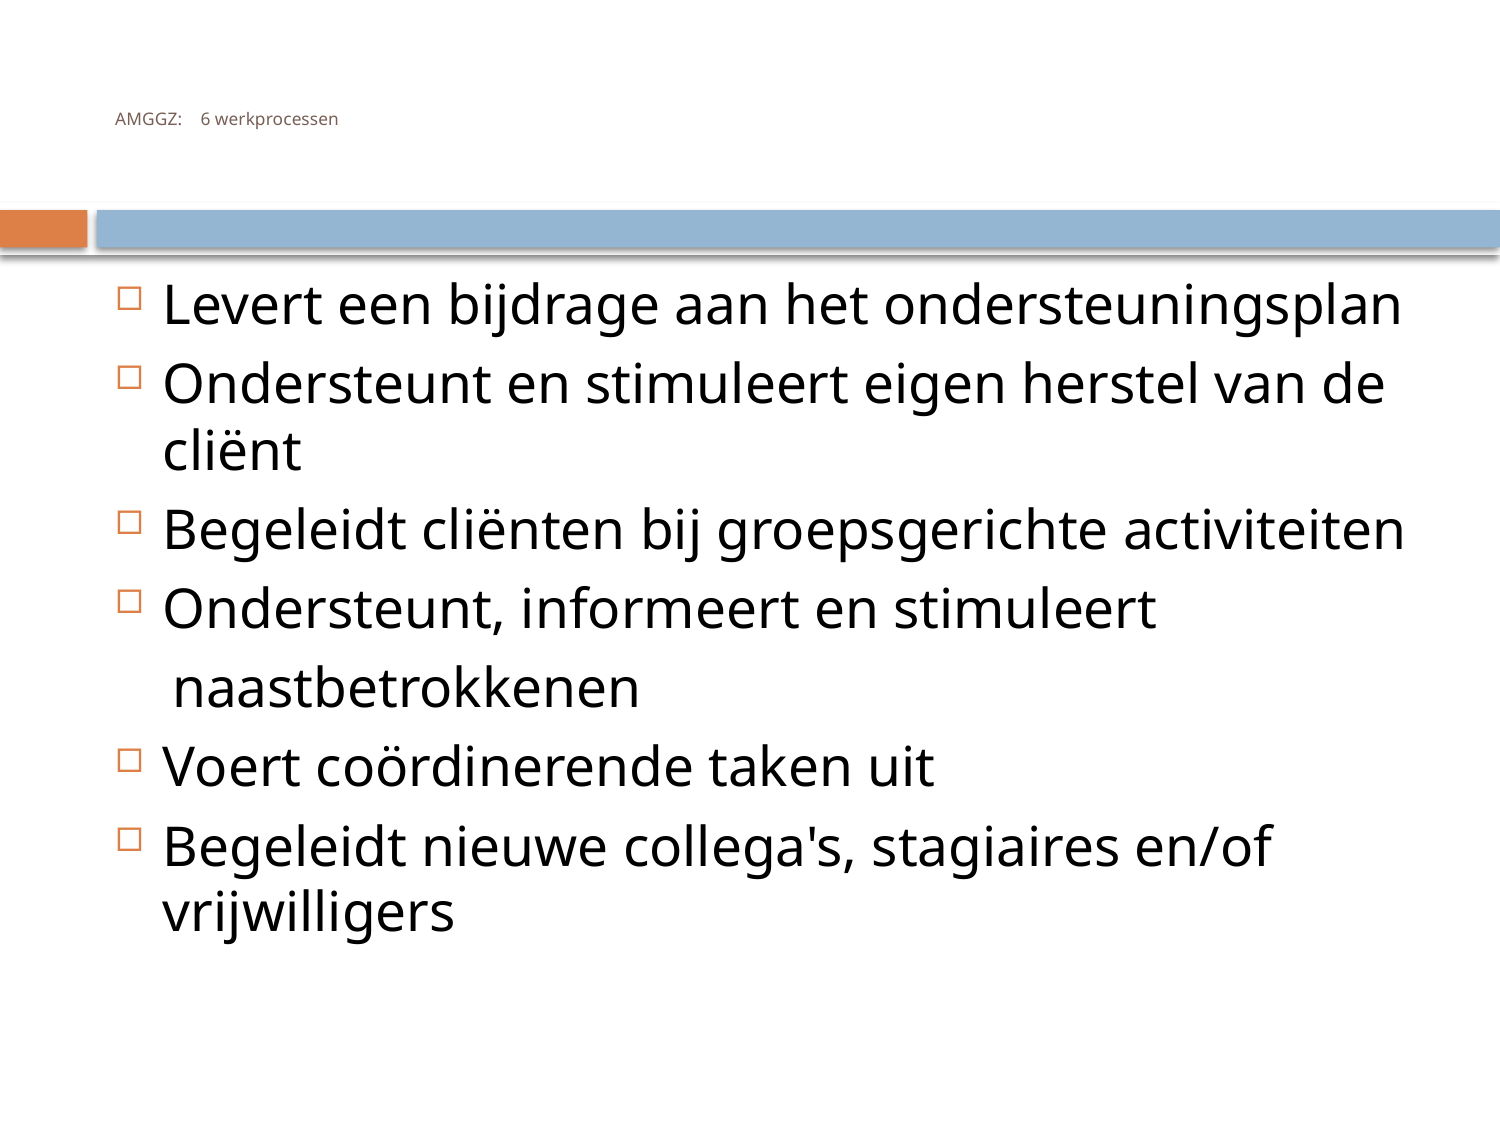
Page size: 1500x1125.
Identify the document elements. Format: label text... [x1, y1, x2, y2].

title AMGGZ: 6 werkprocessen [100, 37, 1438, 200]
list Levert een bijdrage aan het ondersteuningsplan Ondersteunt en stimuleert eigen herstel van de cliënt Begeleidt cliënten bij groepsgerichte activiteiten Ondersteunt, informeert en stimuleert naastbetrokkenen Voert coördinerende taken uit Begeleidt nieuwe collega's, stagiaires en/of vrijwilligers [100, 262, 1438, 1000]
